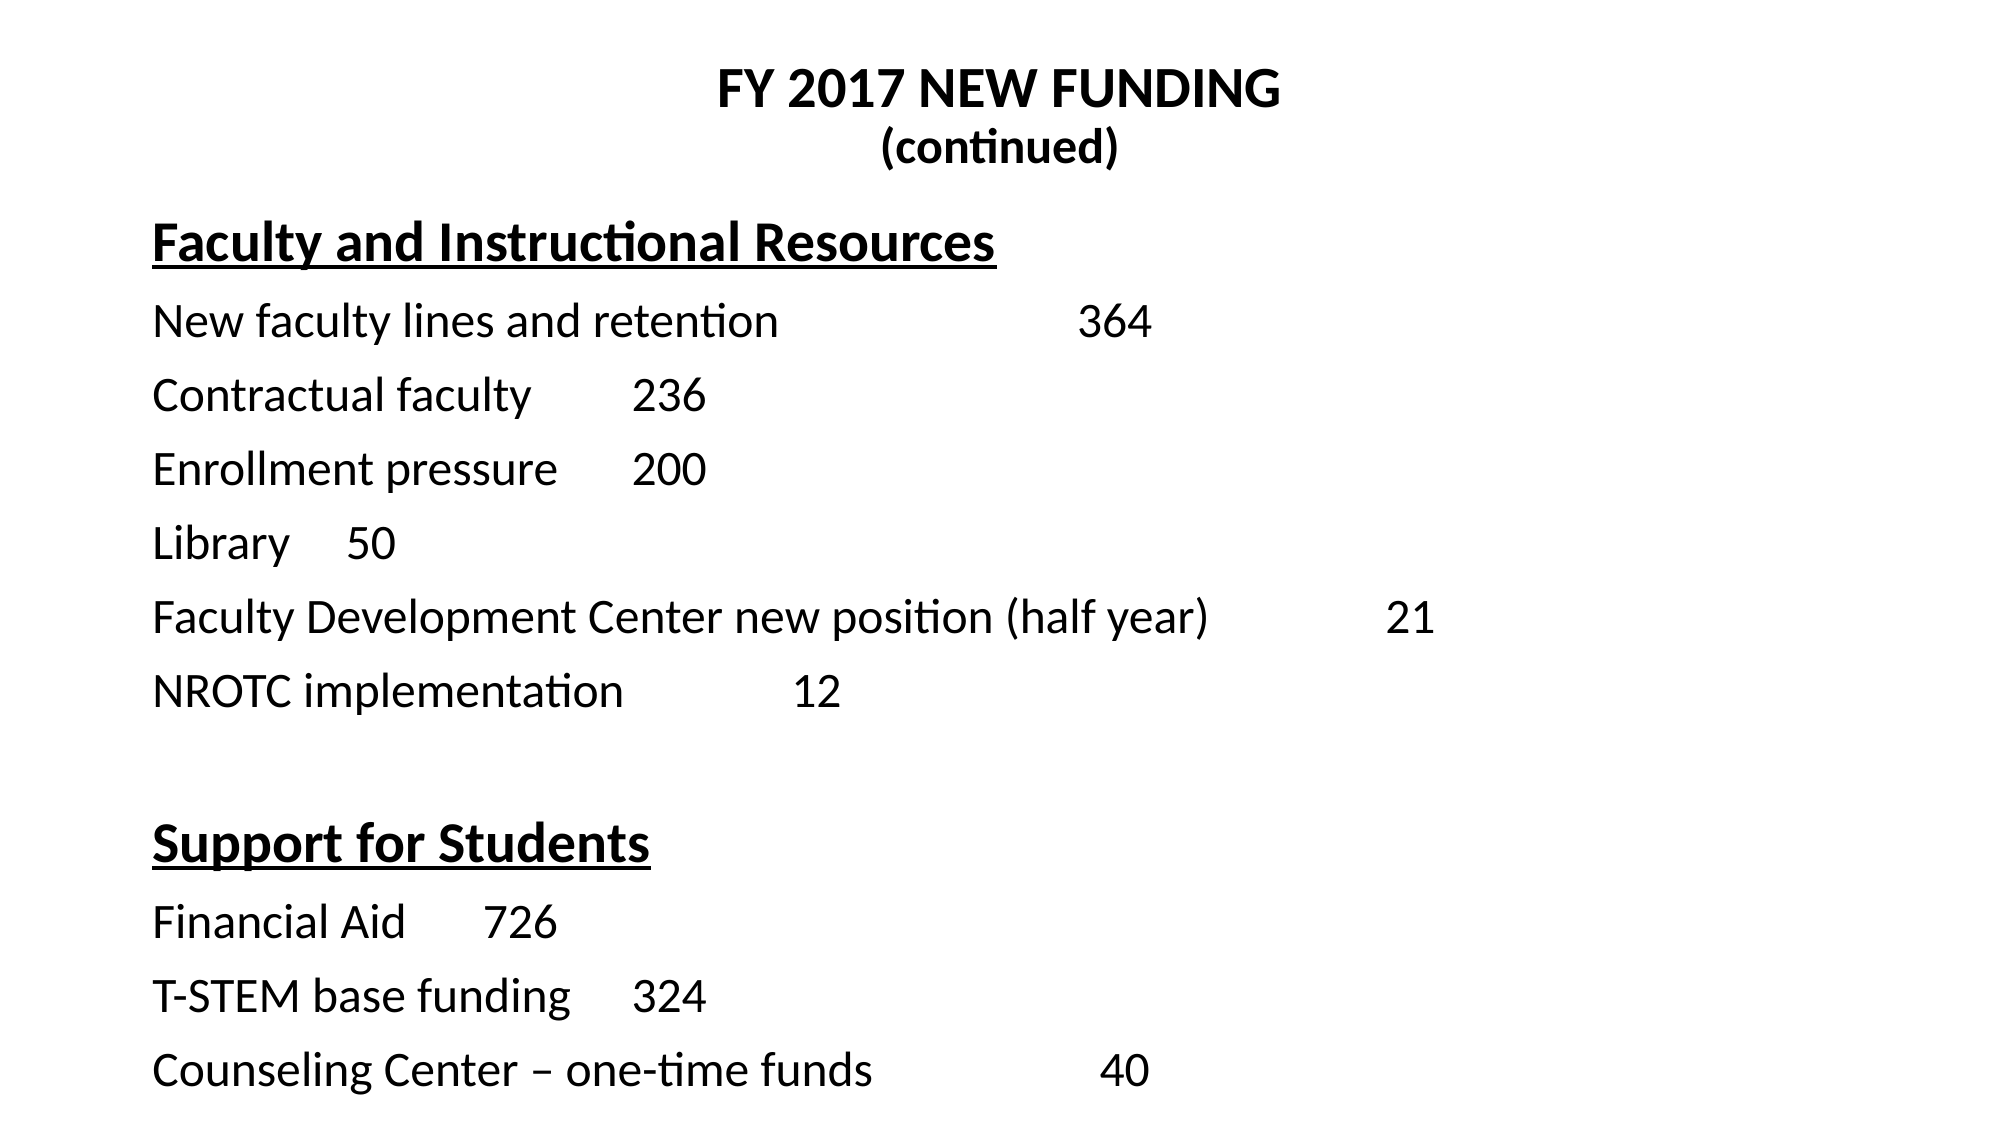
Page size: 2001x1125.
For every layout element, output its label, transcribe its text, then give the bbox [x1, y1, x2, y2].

title FY 2017 NEW FUNDING (continued) [137, 27, 1863, 204]
list Faculty and Instructional Resources New faculty lines and retention 364 Contractual faculty 236 Enrollment pressure 200 Library 50 Faculty Development Center new position (half year) 21 NROTC implementation 12 Support for Students Financial Aid 726 T-STEM base funding 324 Counseling Center – one-time funds 40 [137, 204, 1863, 1109]
